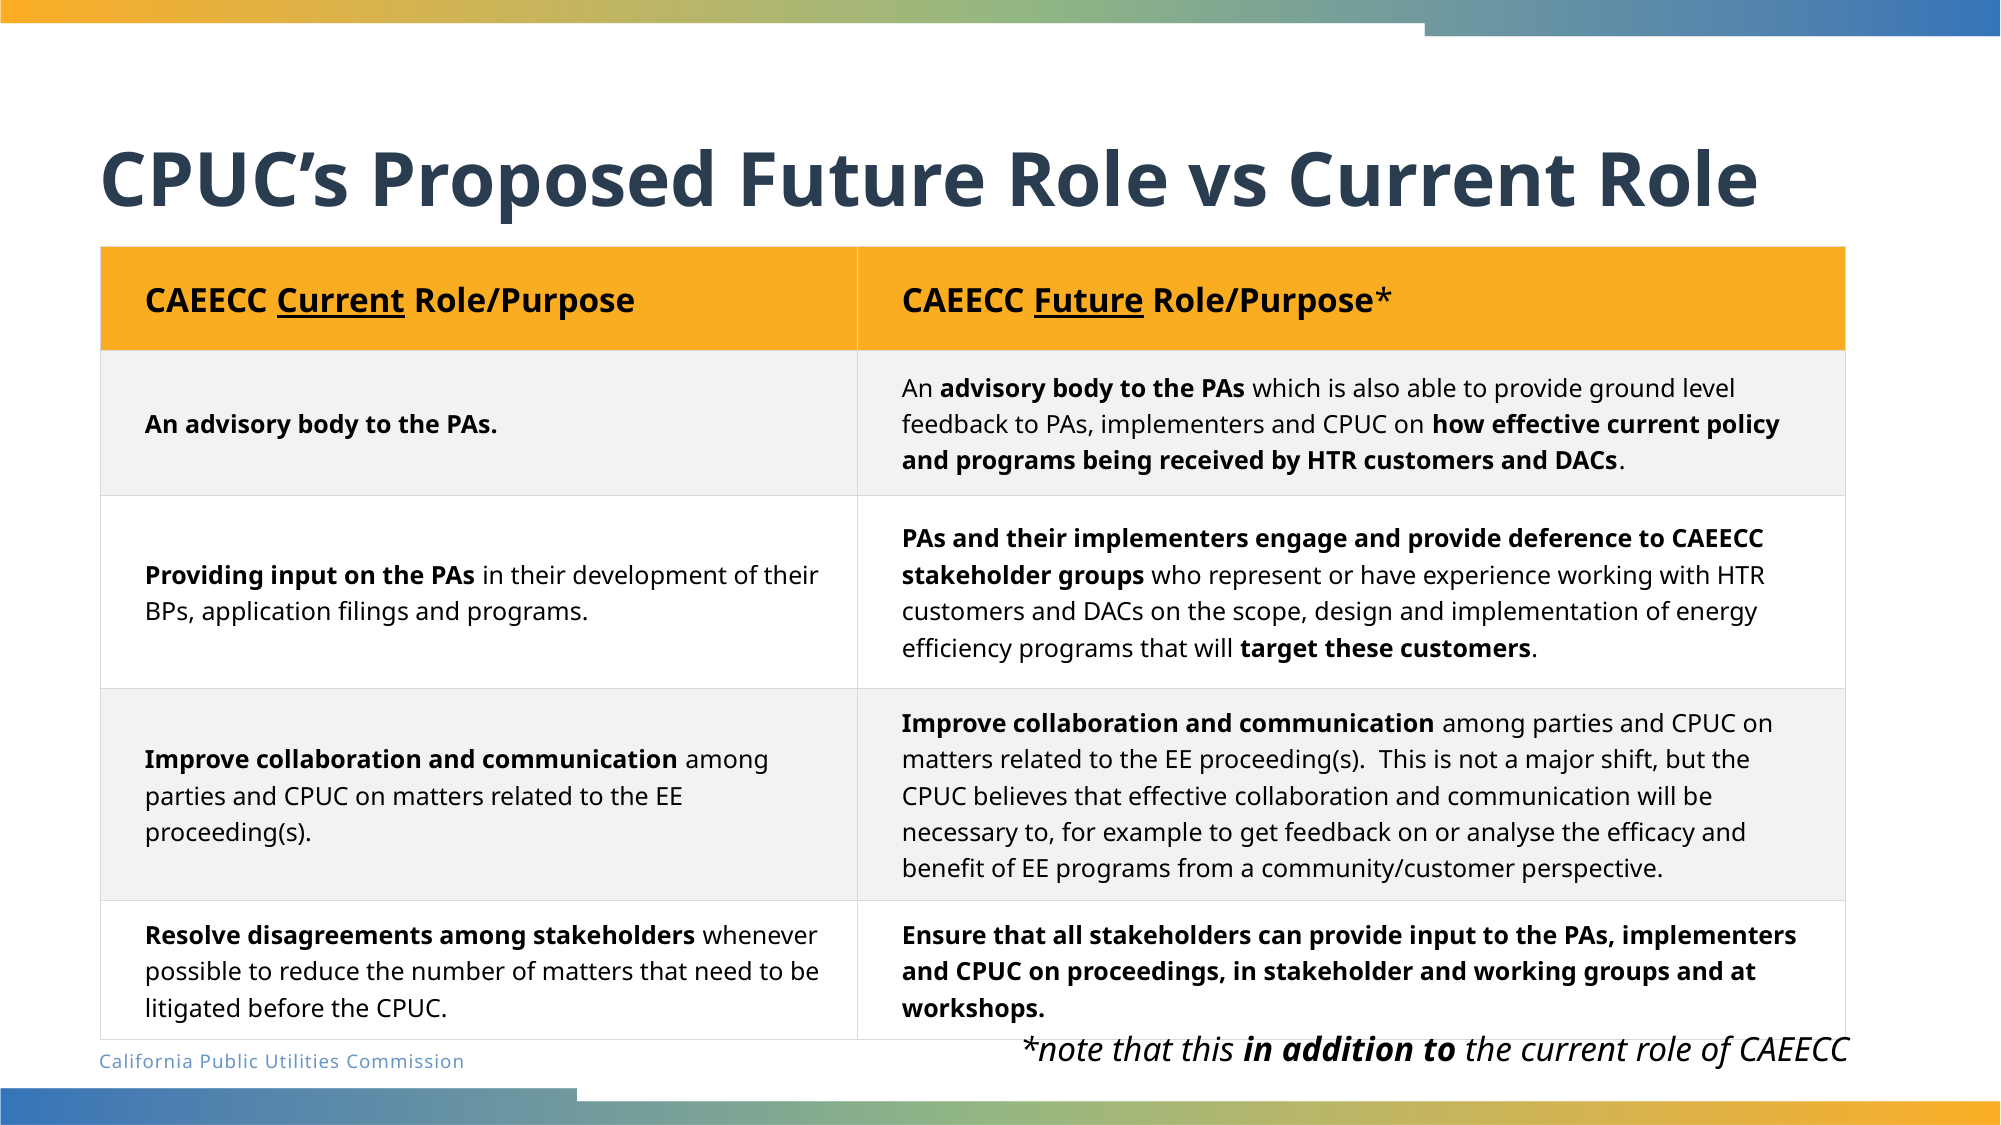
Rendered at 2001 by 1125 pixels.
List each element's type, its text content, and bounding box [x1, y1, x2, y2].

table_cell An advisory body to the PAs. [101, 351, 857, 495]
table_cell Improve collaboration and communication among parties and CPUC on matters related to the EE proceeding(s). This is not a major shift, but the CPUC believes that effective collaboration and communication will be necessary to, for example to get feedback on or analyse the efficacy and benefit of EE programs from a community/customer perspective. [858, 689, 1845, 900]
table_cell Resolve disagreements among stakeholders whenever possible to reduce the number of matters that need to be litigated before the CPUC. [101, 901, 857, 1020]
title CPUC’s Proposed Future Role vs Current Role [99, 59, 1900, 230]
table_cell Providing input on the PAs in their development of their BPs, application filings and programs. [101, 496, 857, 688]
table_header CAEECC Current Role/Purpose [101, 247, 857, 350]
text_box *note that this in addition to the current role of CAEECC [99, 1020, 1865, 1076]
table_cell Improve collaboration and communication among parties and CPUC on matters related to the EE proceeding(s). [101, 689, 857, 900]
table_cell An advisory body to the PAs which is also able to provide ground level feedback to PAs, implementers and CPUC on how effective current policy and programs being received by HTR customers and DACs. [858, 351, 1845, 495]
picture [0, 0, 2001, 1125]
table_cell Ensure that all stakeholders can provide input to the PAs, implementers and CPUC on proceedings, in stakeholder and working groups and at workshops. [858, 901, 1845, 1020]
table_cell PAs and their implementers engage and provide deference to CAEECC stakeholder groups who represent or have experience working with HTR customers and DACs on the scope, design and implementation of energy efficiency programs that will target these customers. [858, 496, 1845, 688]
table_header CAEECC Future Role/Purpose* [858, 247, 1845, 350]
